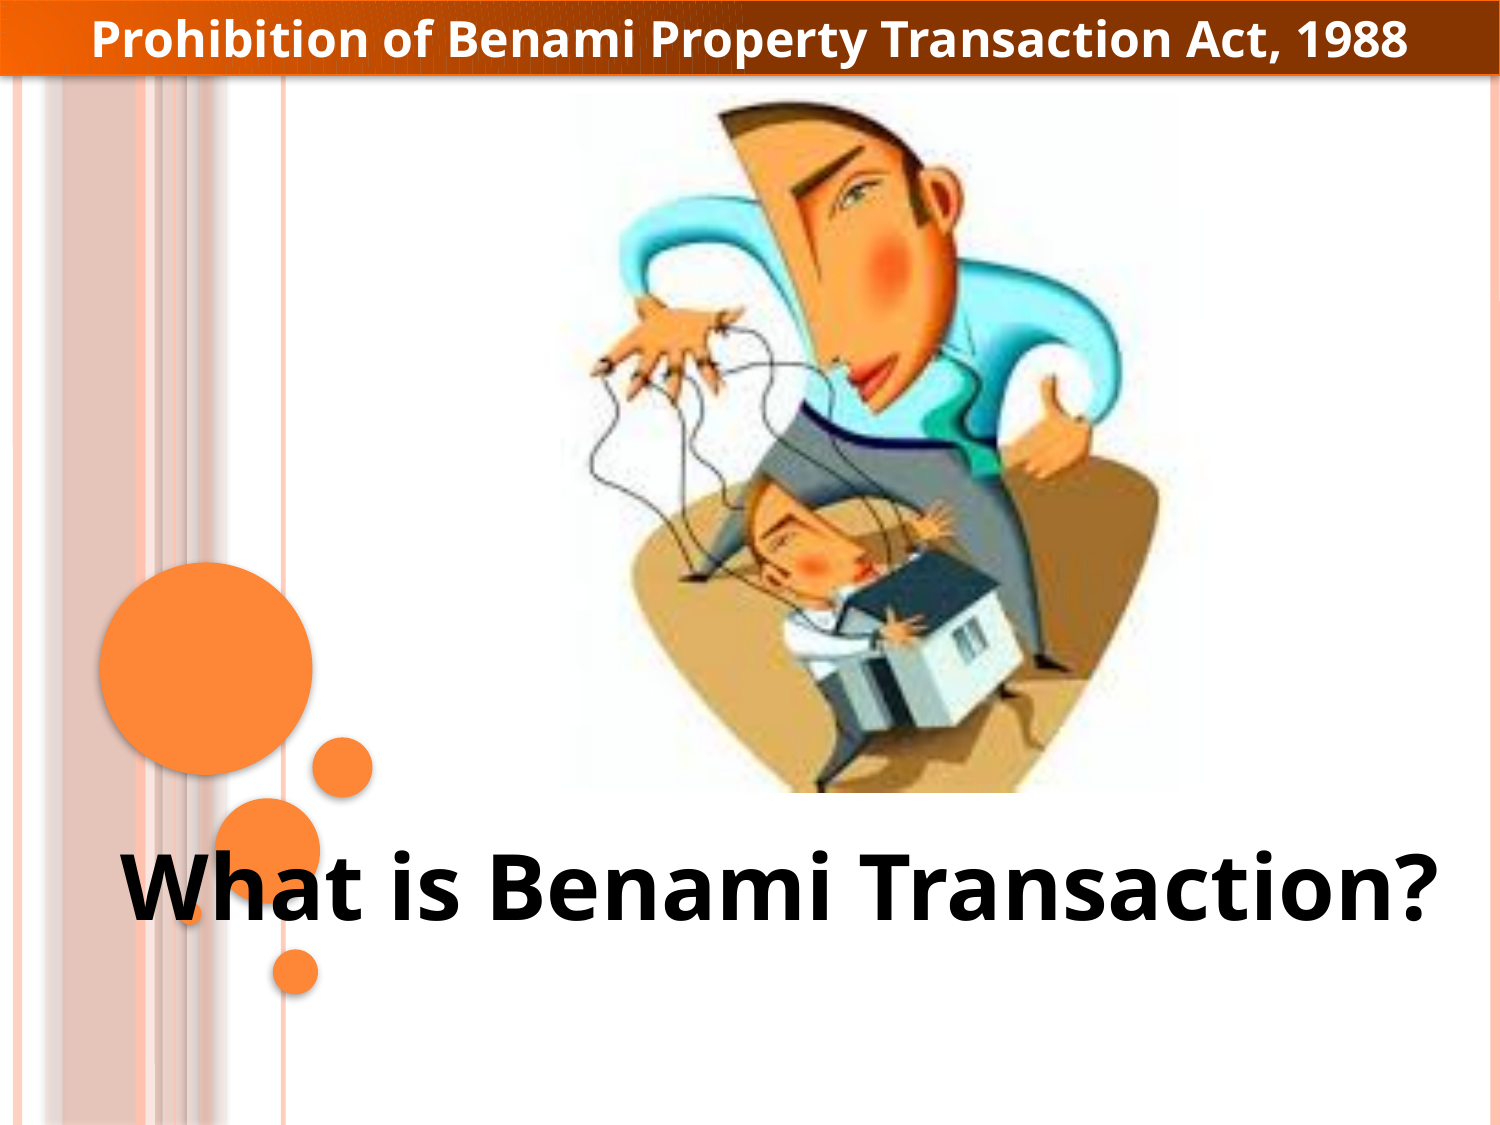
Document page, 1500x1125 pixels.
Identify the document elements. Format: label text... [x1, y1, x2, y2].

text_box Prohibition of Benami Property Transaction Act, 1988 [0, 0, 1500, 76]
picture [386, 93, 1336, 793]
text_box What is Benami Transaction? [105, 785, 1500, 946]
